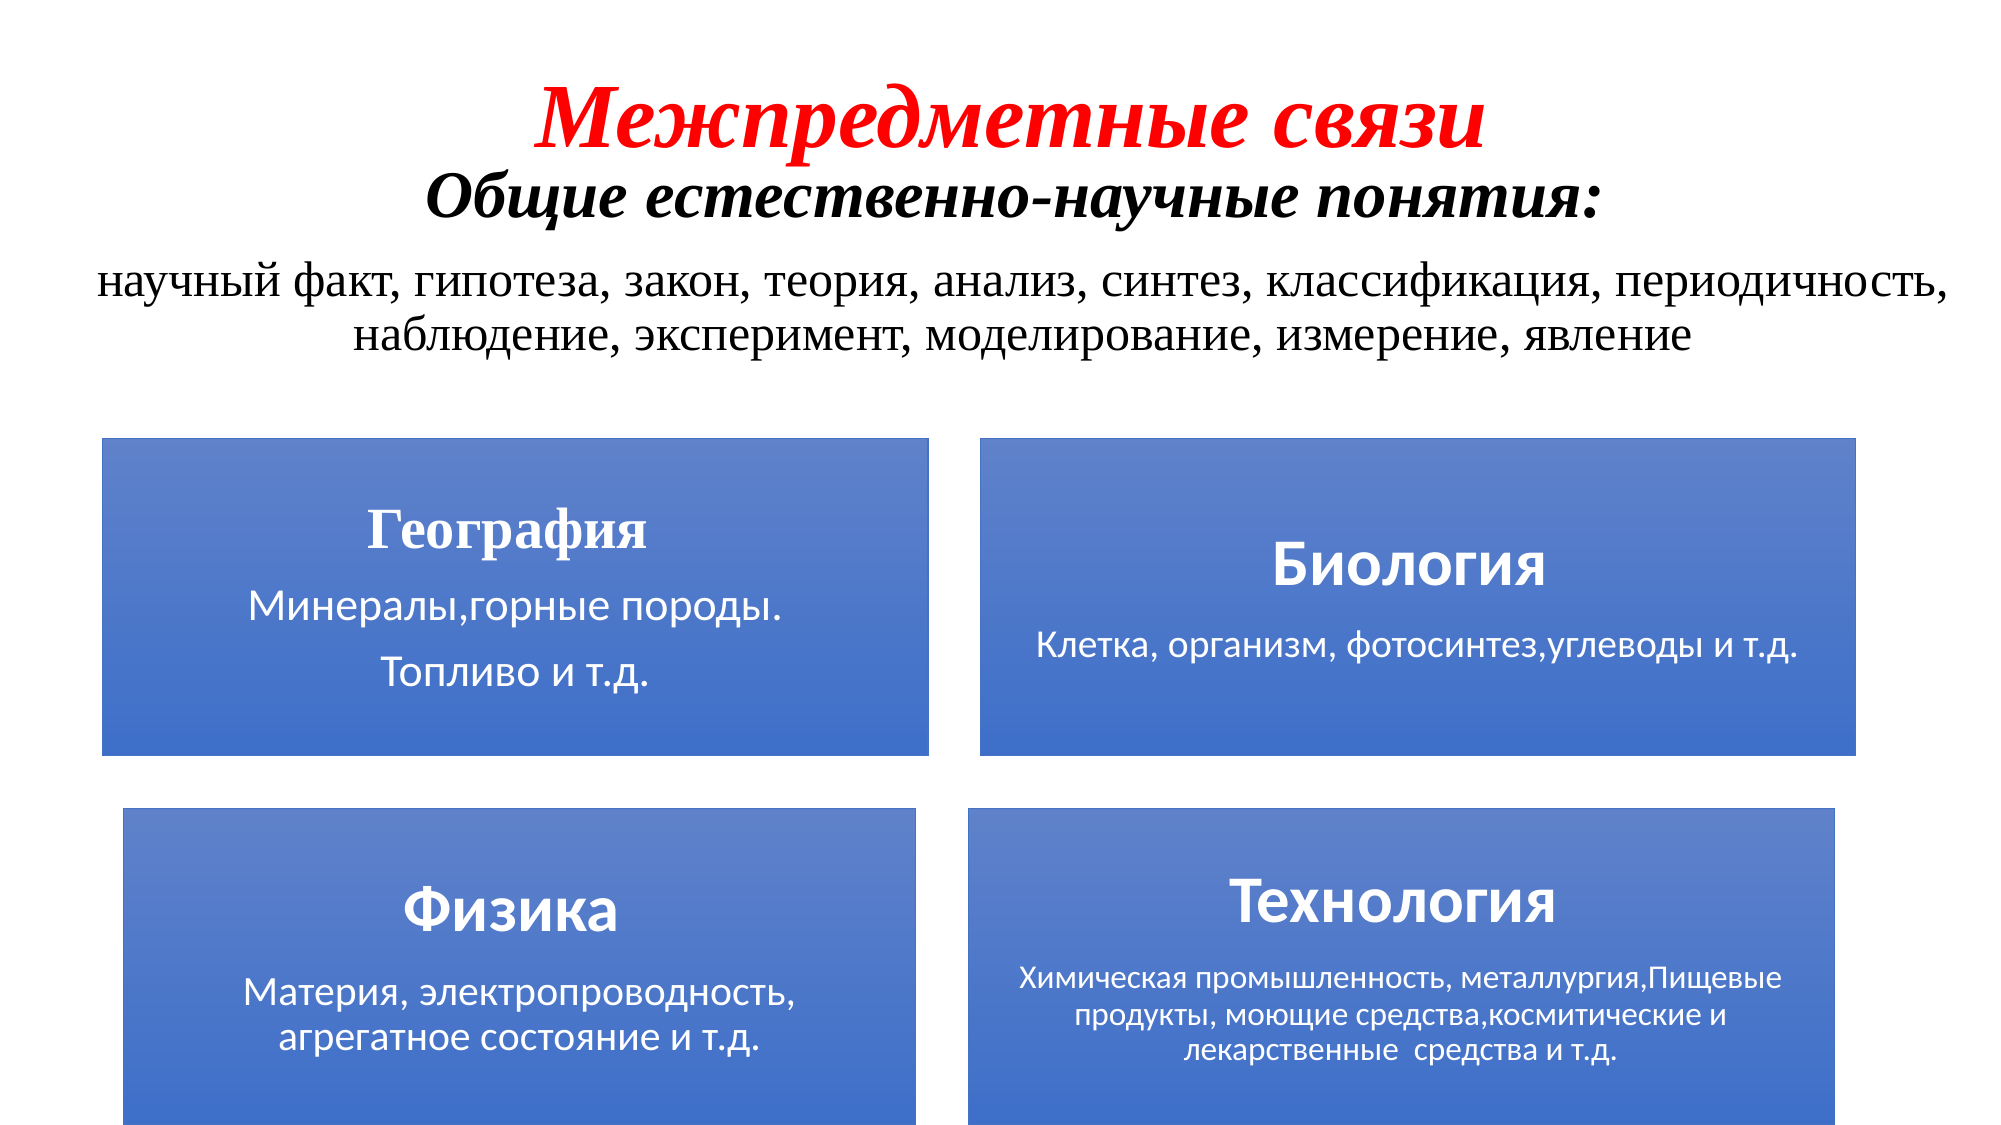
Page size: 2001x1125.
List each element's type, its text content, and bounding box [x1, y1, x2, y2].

title Межпредметные связи [292, 12, 1755, 152]
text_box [0, 438, 1958, 1125]
list Общие естественно-научные понятия: научный факт, гипотеза, закон, теория, анализ, синтез, классификация, периодичность, наблюдение, эксперимент, моделирование, измерение, явление [61, 152, 1986, 461]
